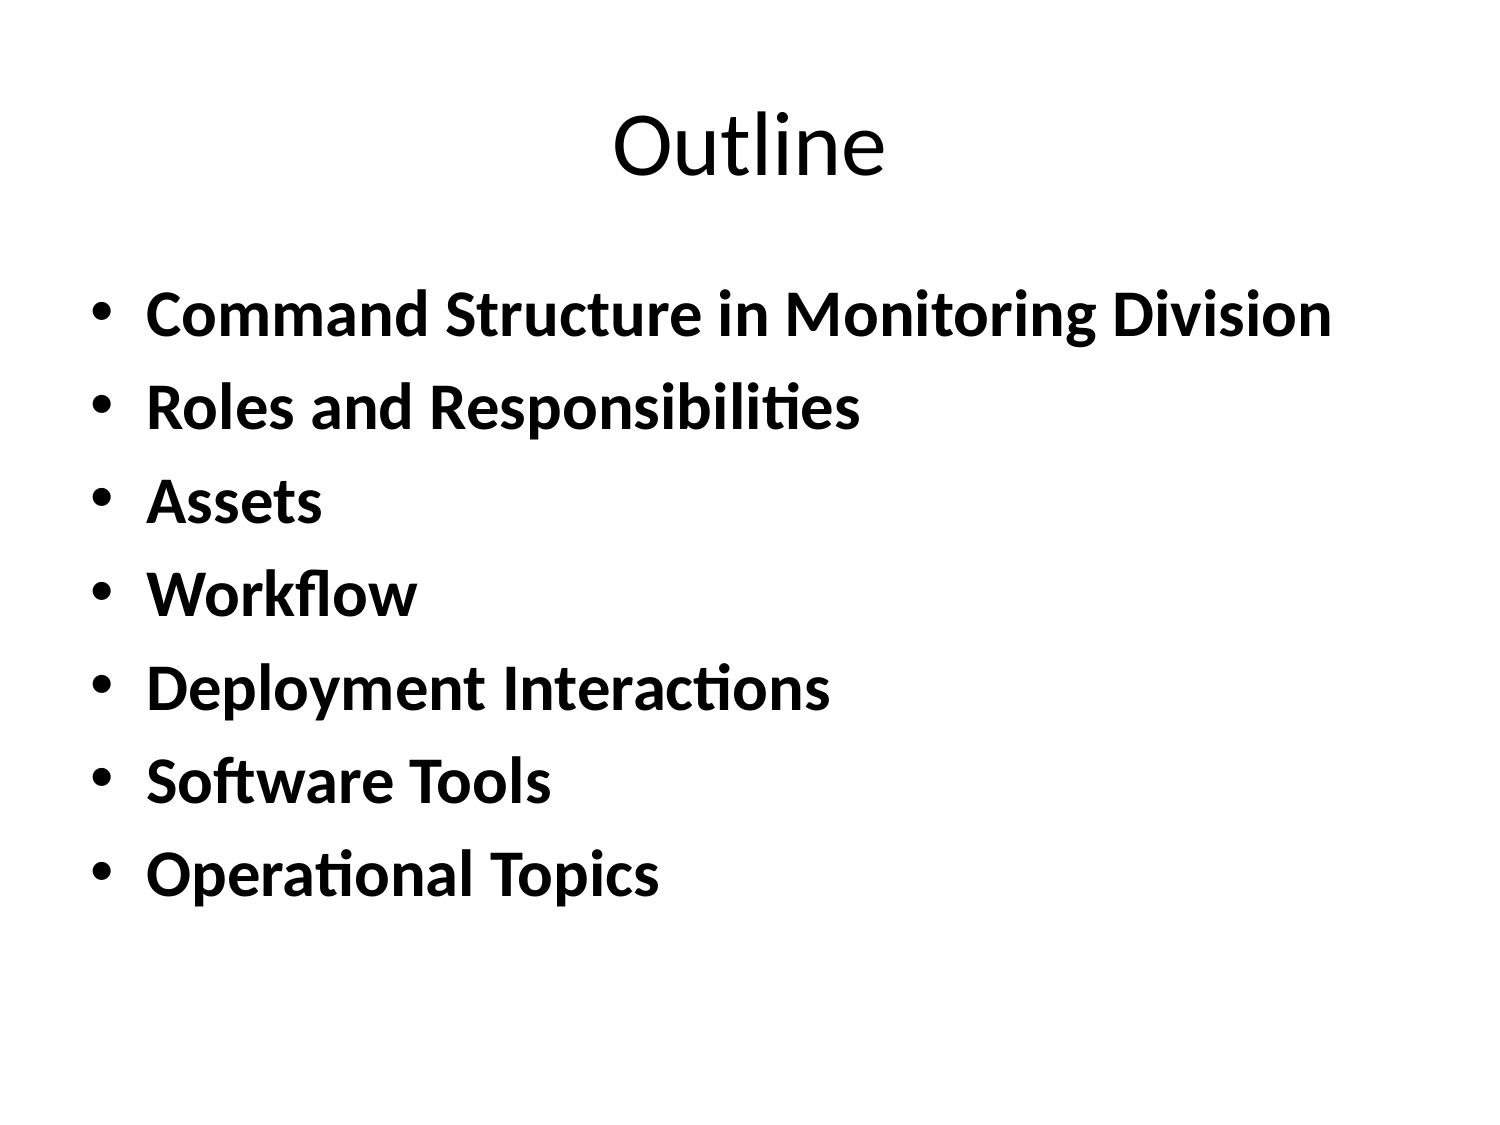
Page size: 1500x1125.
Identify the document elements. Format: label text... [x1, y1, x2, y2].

list Command Structure in Monitoring Division Roles and Responsibilities Assets Workflow Deployment Interactions Software Tools Operational Topics [75, 262, 1425, 1005]
title Outline [75, 45, 1425, 233]
